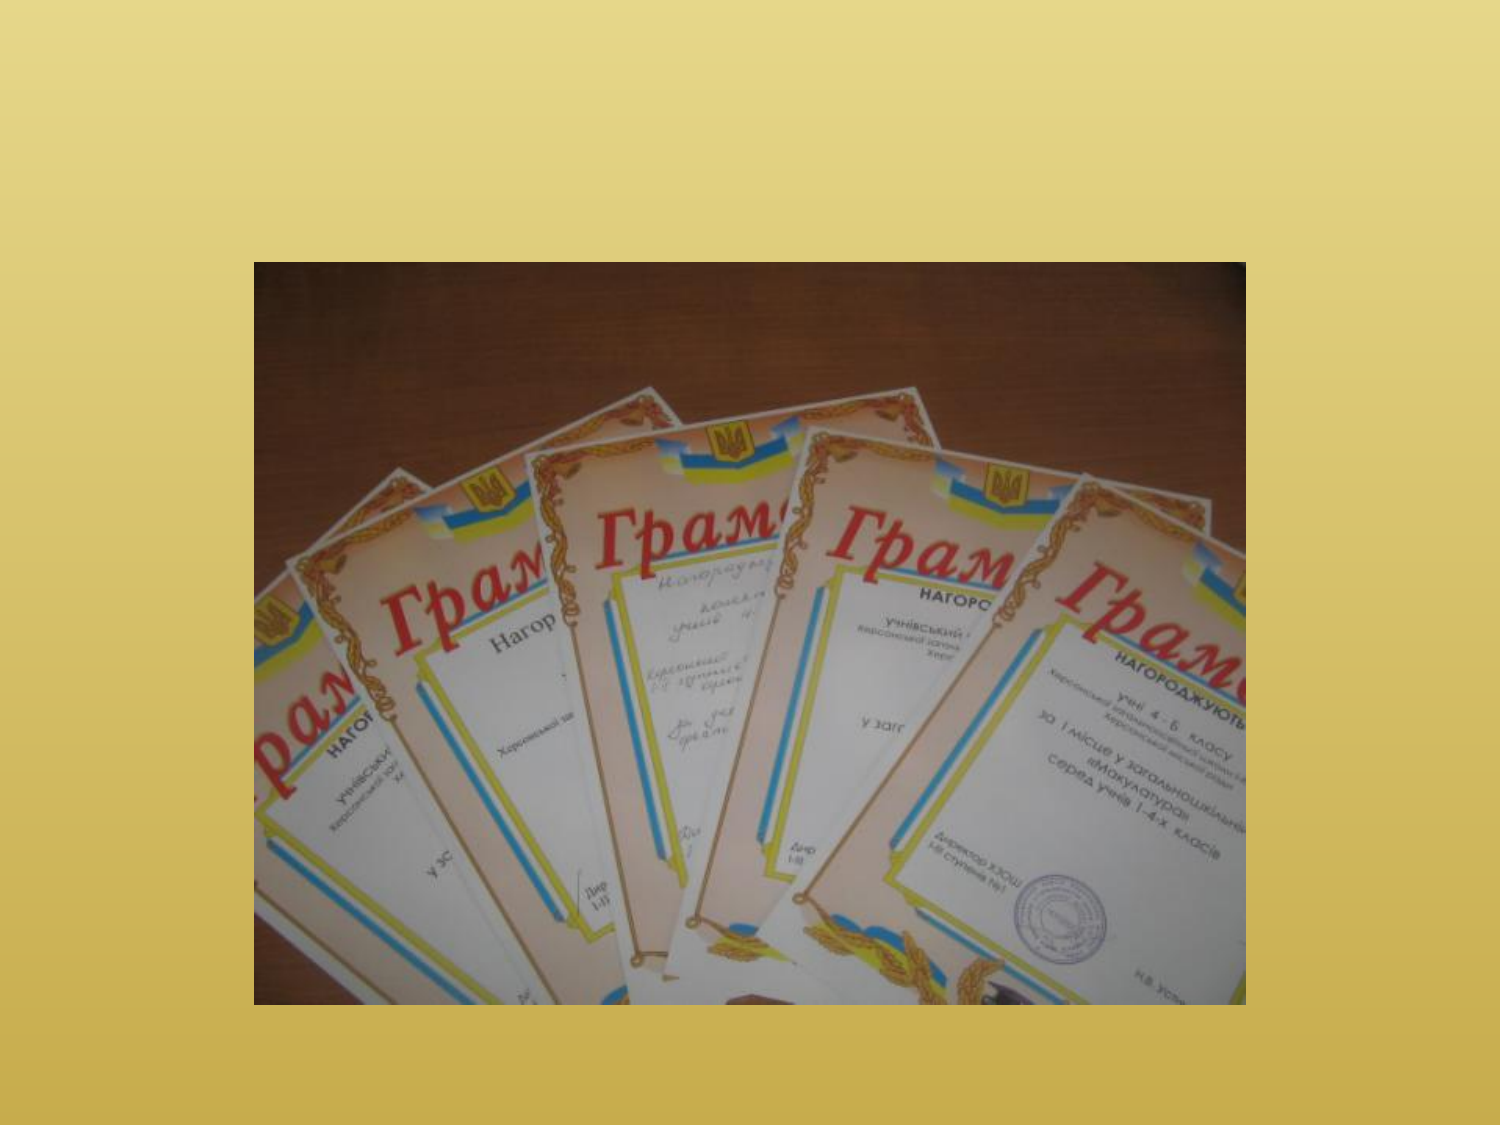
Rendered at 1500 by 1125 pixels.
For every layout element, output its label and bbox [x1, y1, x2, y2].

list [254, 262, 1246, 1006]
